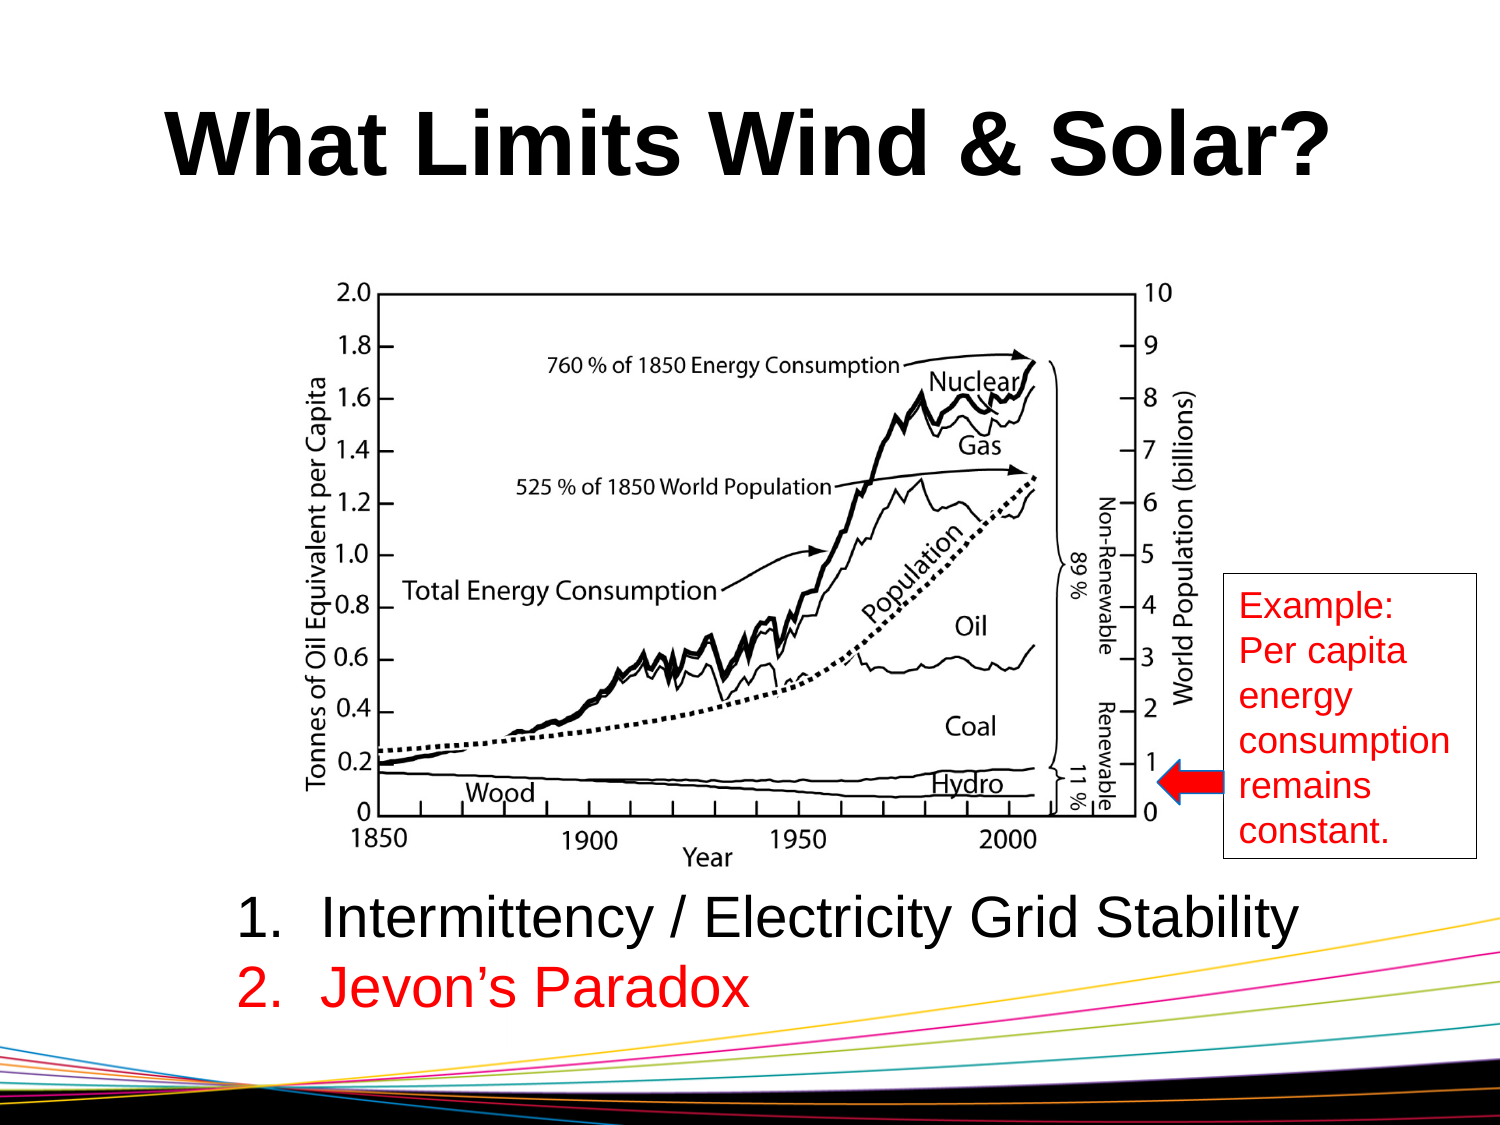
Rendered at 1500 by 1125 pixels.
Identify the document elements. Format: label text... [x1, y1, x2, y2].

text_box [1202, 770, 1225, 795]
picture [0, 0, 1500, 1125]
title What Limits Wind & Solar? [75, 45, 1425, 233]
text_box [136, 951, 502, 1046]
text_box Intermittency / Electricity Grid Stability Jevon’s Paradox [221, 872, 1367, 1027]
text_box Example: Per capita energy consumption remains constant. [1223, 573, 1477, 859]
